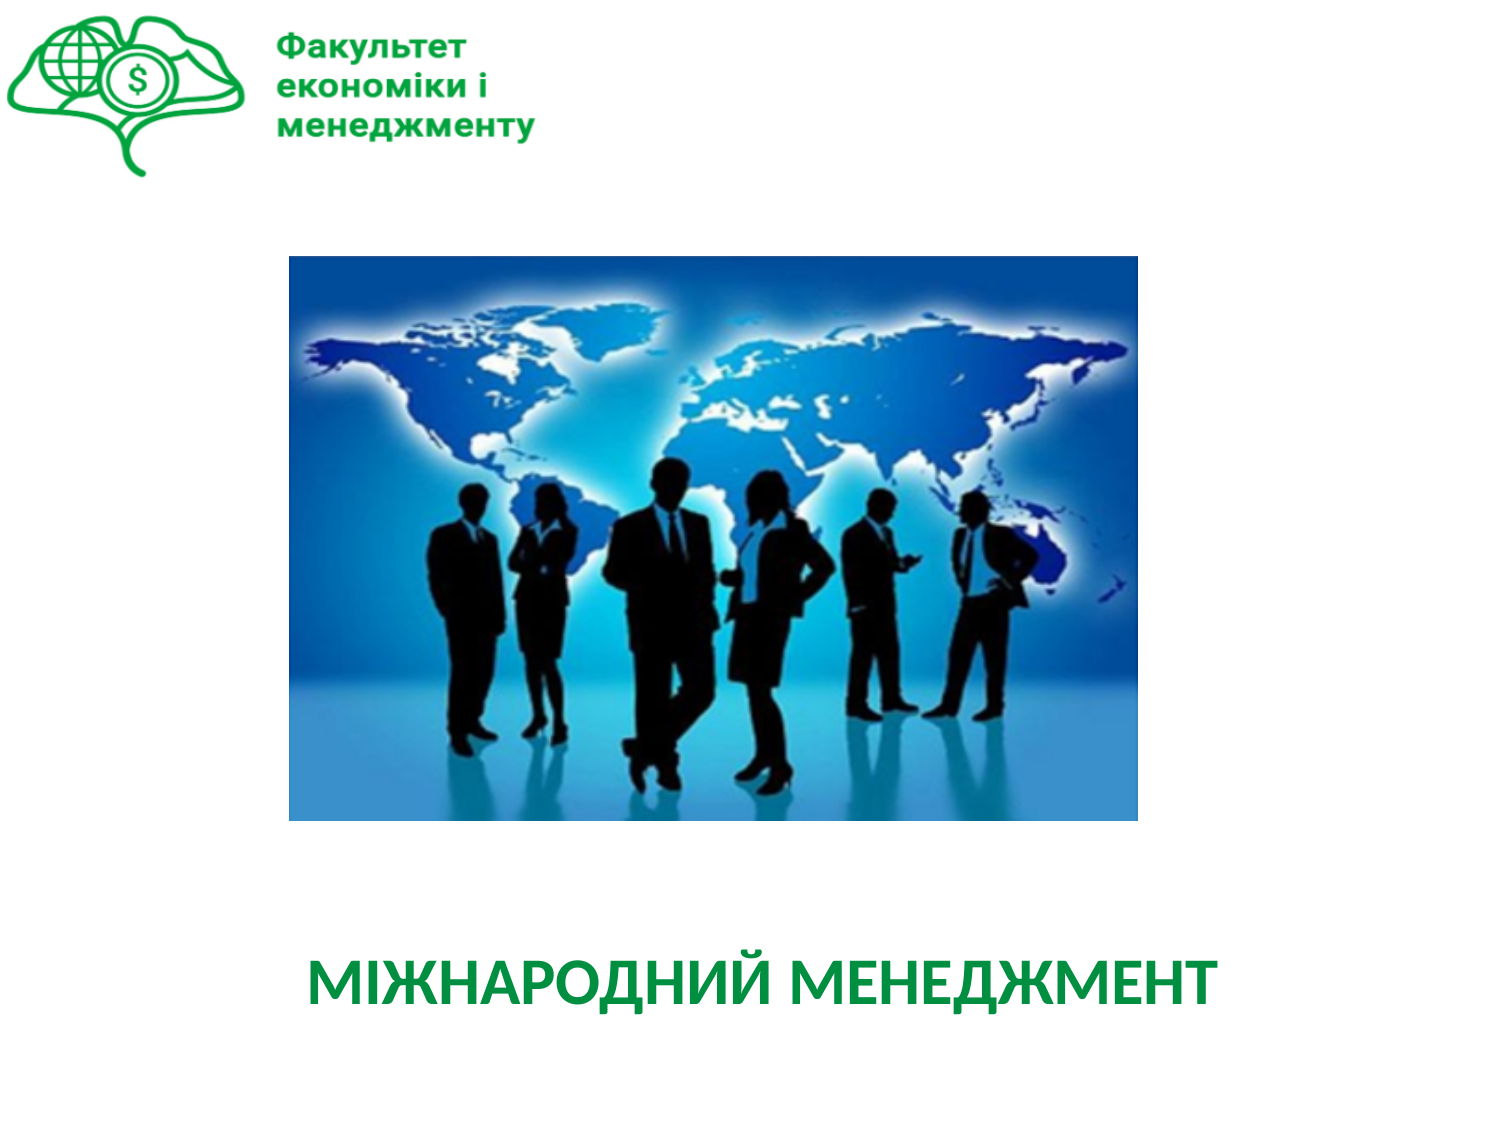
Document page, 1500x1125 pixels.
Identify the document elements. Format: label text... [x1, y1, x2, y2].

picture [0, 0, 550, 185]
title МІЖНАРОДНИЙ МЕНЕДЖМЕНТ [69, 893, 1457, 1064]
picture [289, 256, 1138, 821]
